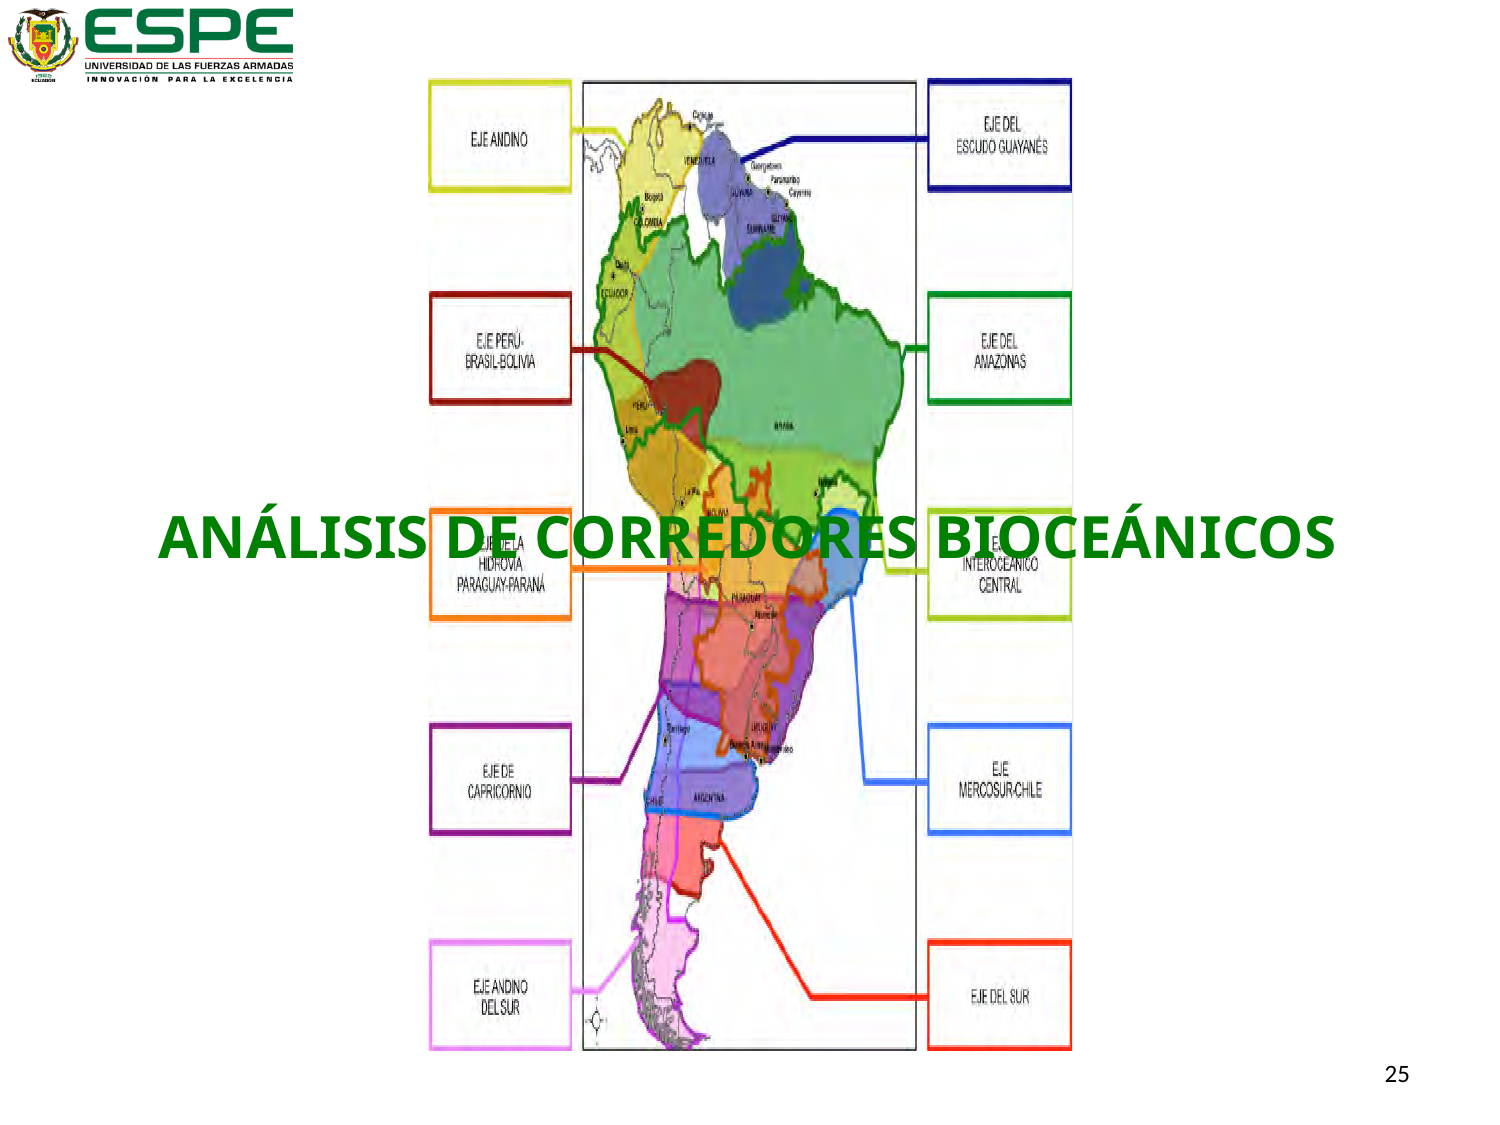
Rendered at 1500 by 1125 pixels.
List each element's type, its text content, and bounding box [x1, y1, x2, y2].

slide_number 25 [1074, 1042, 1425, 1103]
title ANÁLISIS DE CORREDORES BIOCEÁNICOS [58, 433, 421, 637]
picture [8, 8, 294, 83]
picture [426, 75, 1074, 1051]
title ANÁLISIS DE CORREDORES BIOCEÁNICOS [1077, 433, 1437, 637]
